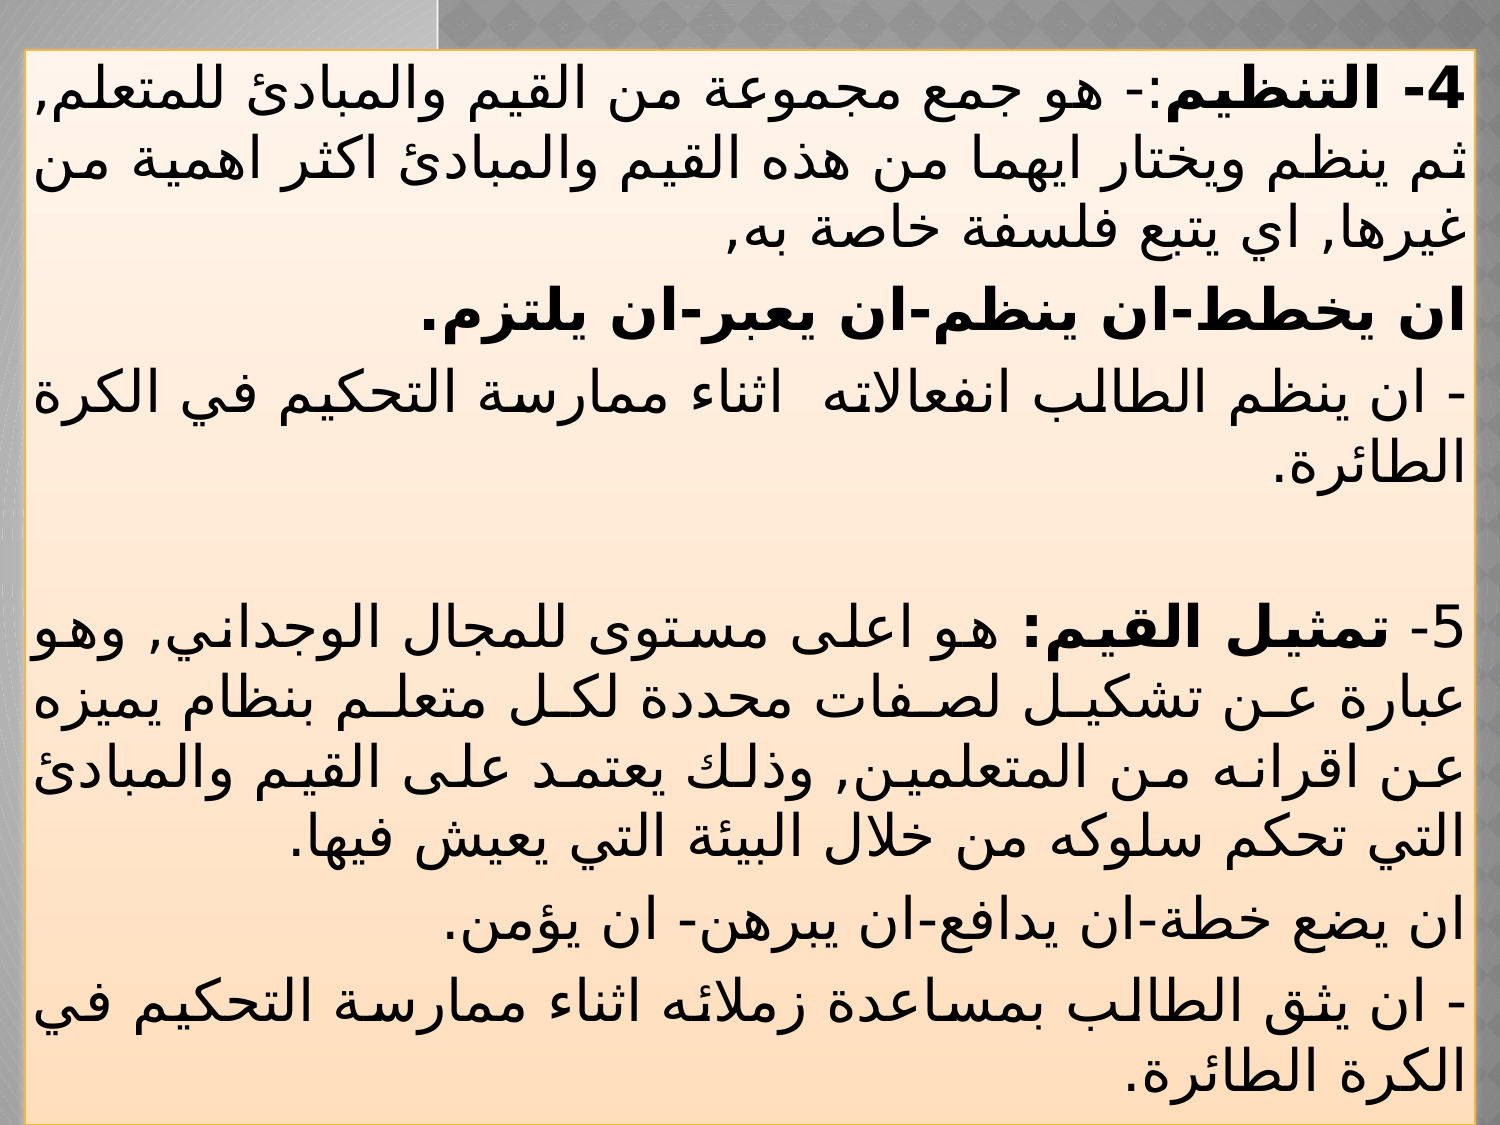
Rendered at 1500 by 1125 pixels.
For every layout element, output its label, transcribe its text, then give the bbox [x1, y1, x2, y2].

subtitle 4- التنظيم:- هو جمع مجموعة من القيم والمبادئ للمتعلم, ثم ينظم ويختار ايهما من هذه القيم والمبادئ اكثر اهمية من غيرها, اي يتبع فلسفة خاصة به, ان يخطط-ان ينظم-ان يعبر-ان يلتزم. - ان ينظم الطالب انفعالاته اثناء ممارسة التحكيم في الكرة الطائرة. 5- تمثيل القيم: هو اعلى مستوى للمجال الوجداني, وهو عبارة عن تشكيل لصفات محددة لكل متعلم بنظام يميزه عن اقرانه من المتعلمين, وذلك يعتمد على القيم والمبادئ التي تحكم سلوكه من خلال البيئة التي يعيش فيها. ان يضع خطة-ان يدافع-ان يبرهن- ان يؤمن. - ان يثق الطالب بمساعدة زملائه اثناء ممارسة التحكيم في الكرة الطائرة. [24, 49, 1476, 1125]
